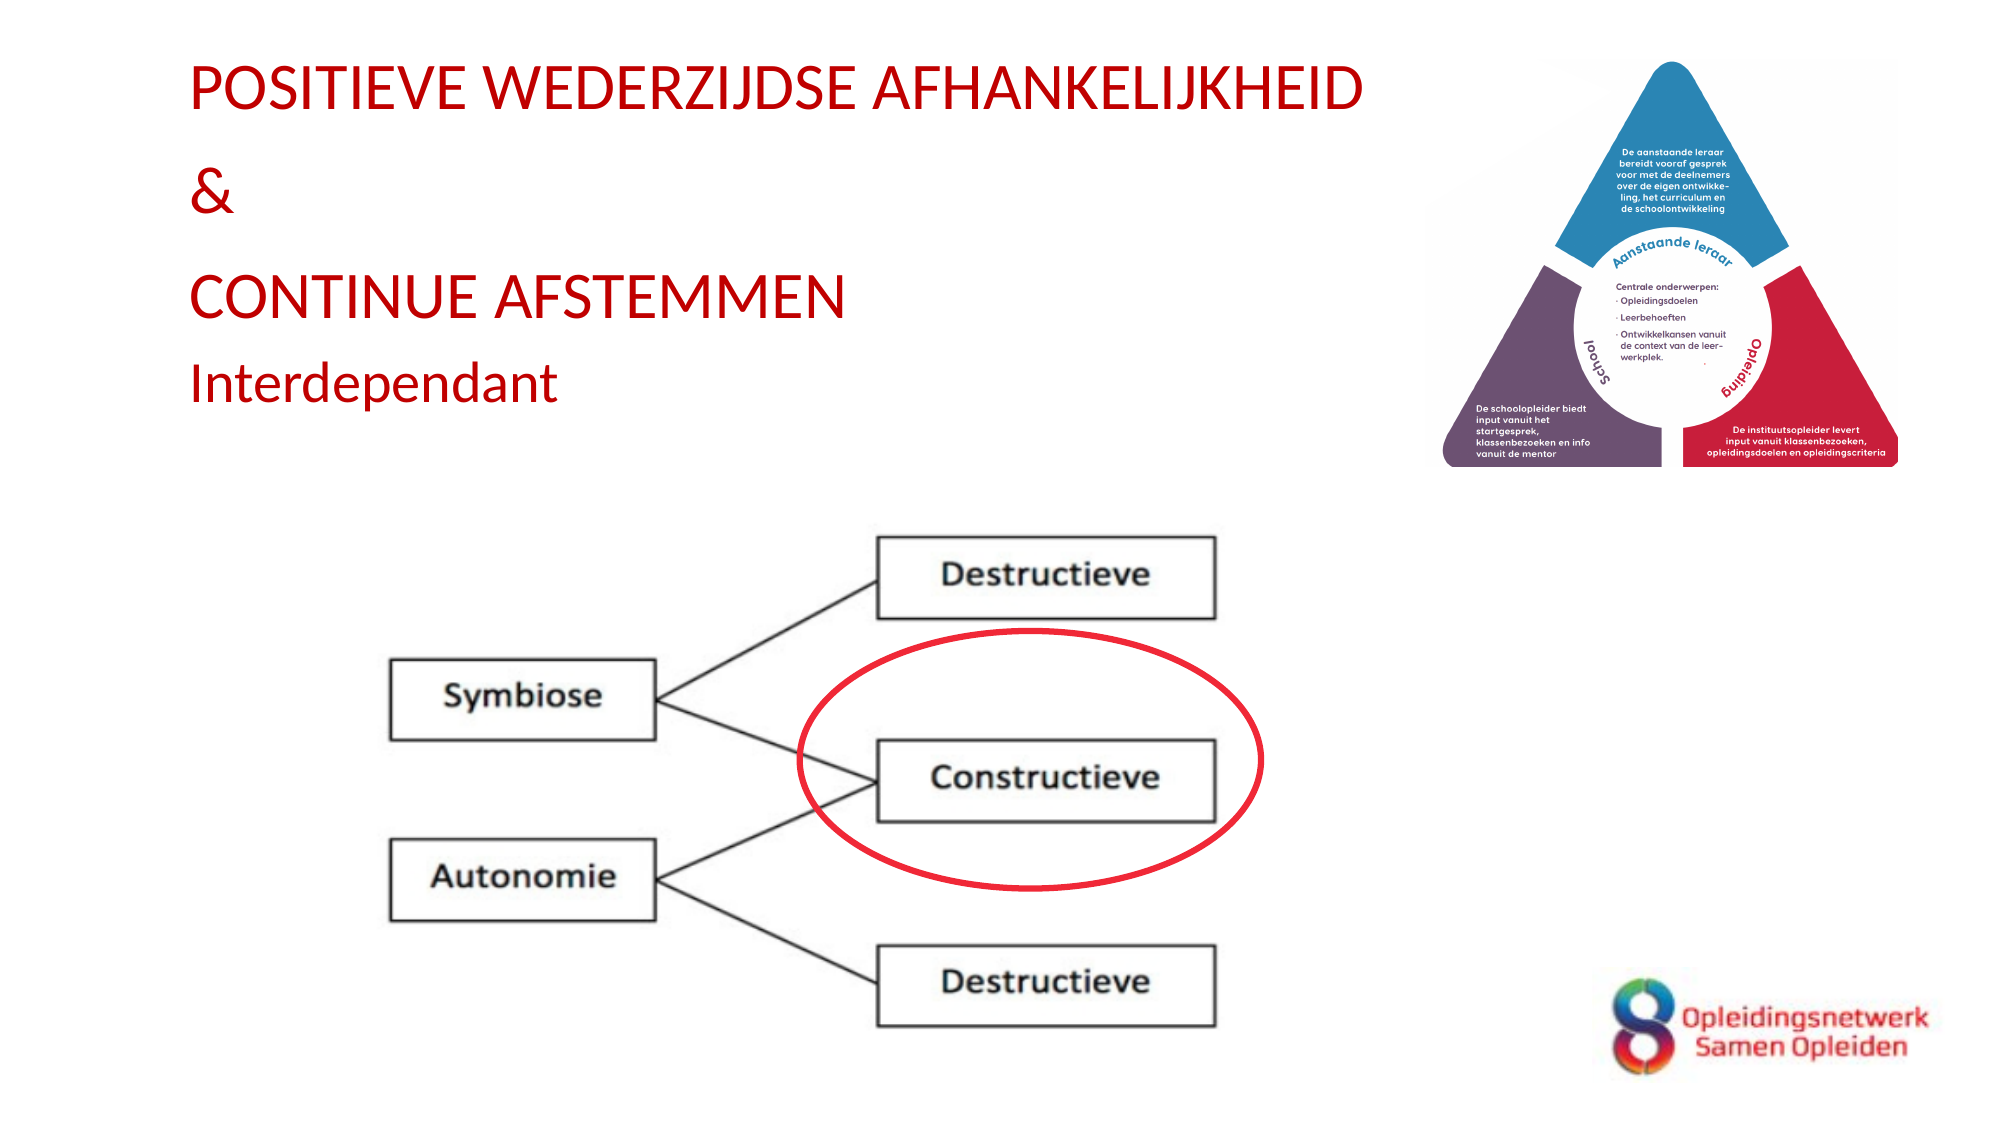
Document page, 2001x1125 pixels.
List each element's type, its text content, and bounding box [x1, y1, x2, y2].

title Positieve wederzijdse afhankelijkheid & Continue afstemmen [174, 0, 1355, 339]
picture [1592, 967, 1947, 1083]
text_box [1355, 0, 1898, 467]
picture [226, 495, 1406, 1063]
list Interdependant [174, 360, 1518, 1010]
